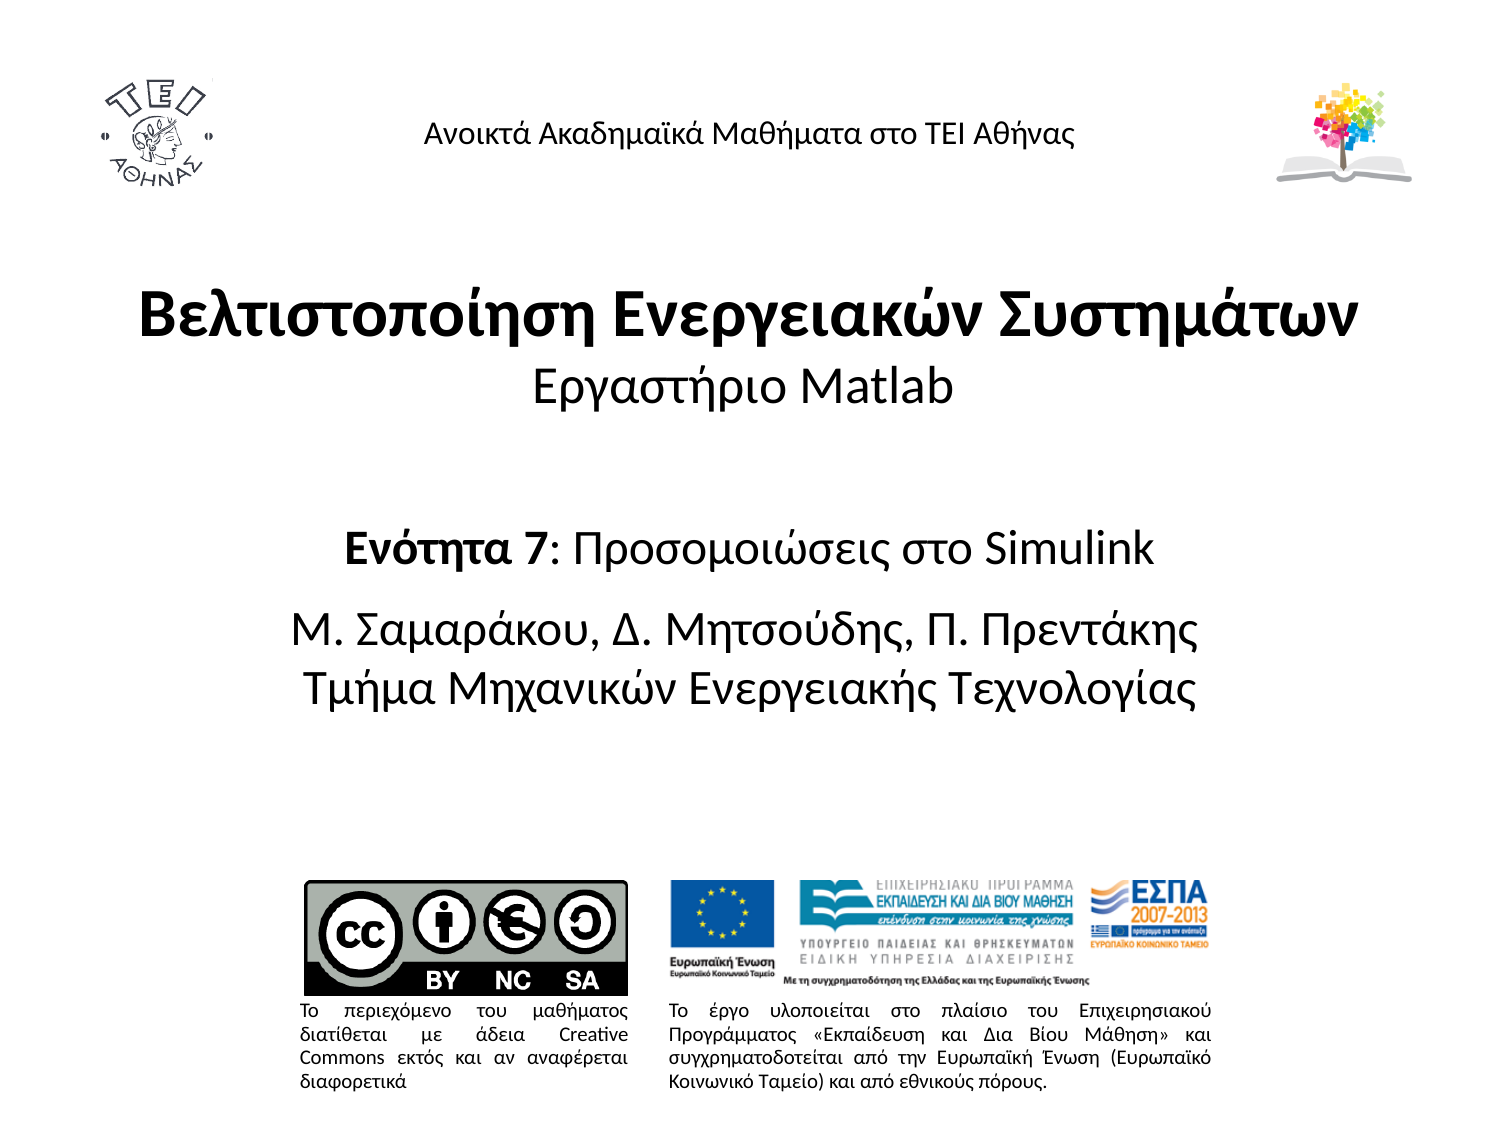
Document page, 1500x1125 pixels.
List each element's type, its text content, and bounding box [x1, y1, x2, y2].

picture [663, 880, 1214, 996]
table_header Το έργο υλοποιείται στο πλαίσιο του Επιχειρησιακού Προγράμματος «Εκπαίδευση και Δια Βίου Μάθηση» και συγχρηματοδοτείται από την Ευρωπαϊκή Ένωση (Ευρωπαϊκό Κοινωνικό Ταμείο) και από εθνικούς πόρους. [640, 999, 1223, 1125]
title Βελτιστοποίηση Ενεργειακών Συστημάτων Eργαστήριο Matlab [112, 219, 1388, 461]
picture [100, 77, 213, 193]
subtitle Ενότητα 7: Προσομοιώσεις στο Simulink Μ. Σαμαράκου, Δ. Μητσούδης, Π. Πρεντάκης Τμήμα Μηχανικών Ενεργειακής Τεχνολογίας [224, 507, 1275, 796]
picture [1273, 77, 1414, 185]
table_header Το περιεχόμενο του μαθήματος διατίθεται με άδεια Creative Commons εκτός και αν αναφέρεται διαφορετικά [289, 999, 640, 1125]
picture [303, 880, 628, 996]
text_box Ανοικτά Ακαδημαϊκά Μαθήματα στο ΤΕΙ Αθήνας [217, 103, 1268, 159]
